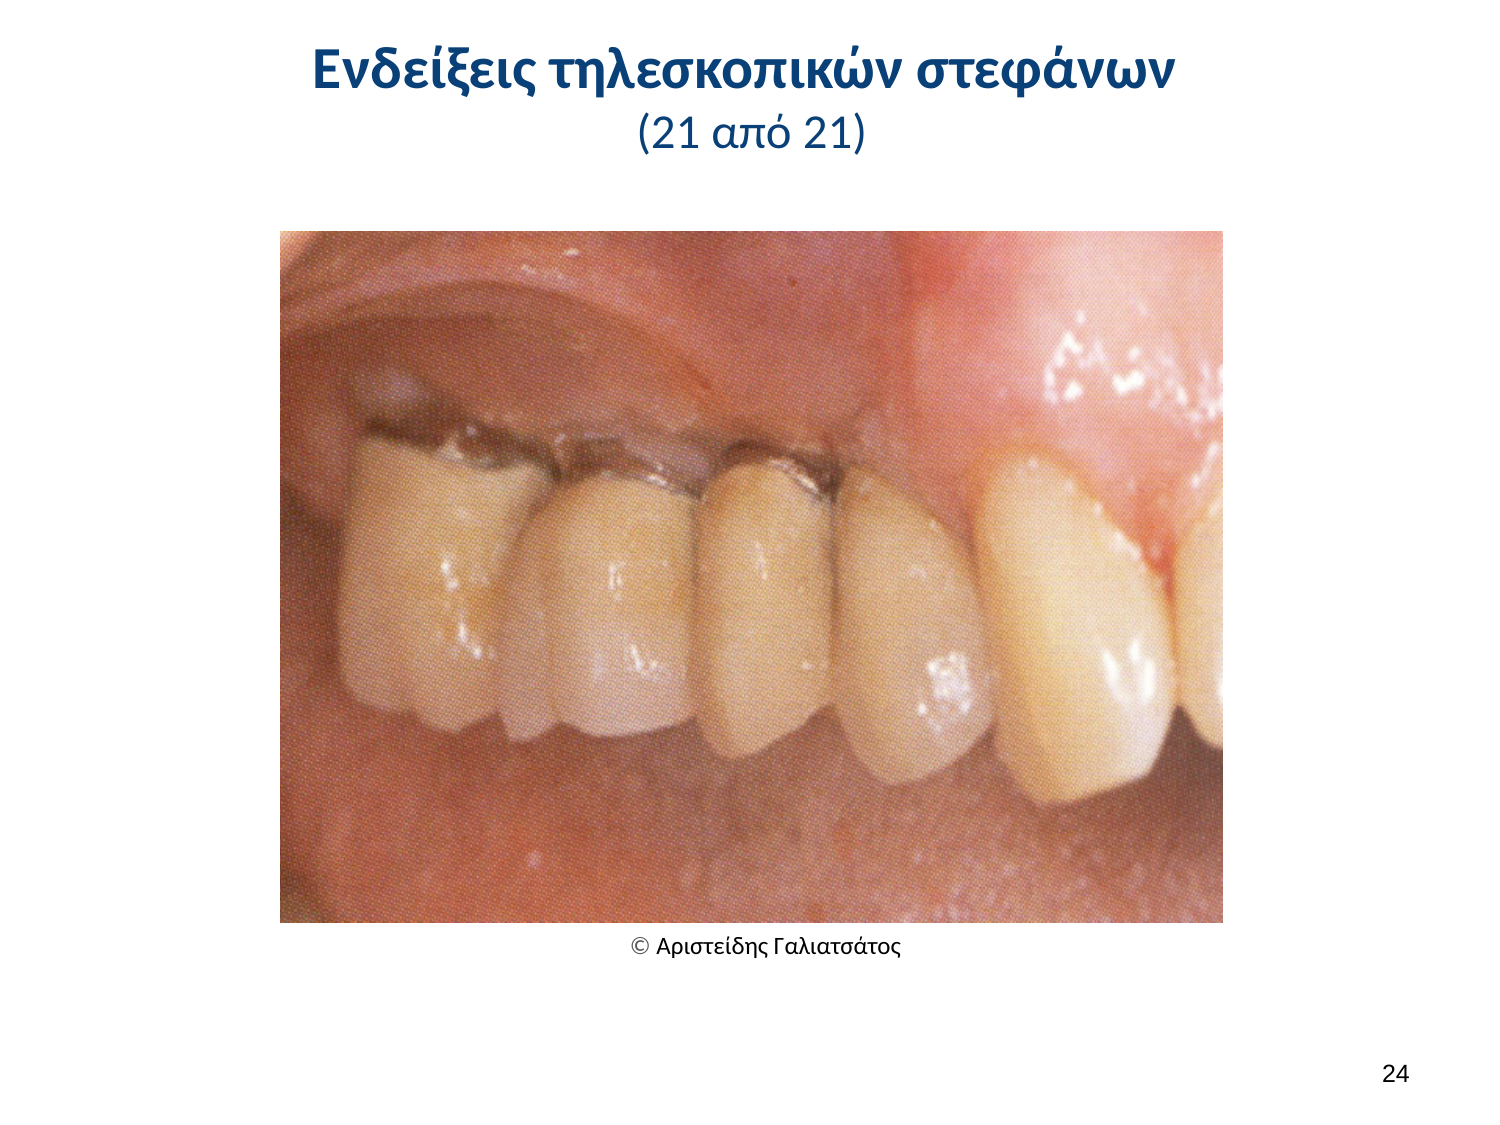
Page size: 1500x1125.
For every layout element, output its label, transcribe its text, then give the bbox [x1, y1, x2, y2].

title Ενδείξεις τηλεσκοπικών στεφάνων (21 από 21) [76, 19, 1427, 169]
slide_number 23 [1074, 1042, 1425, 1103]
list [280, 231, 1223, 923]
text_box © Αριστείδης Γαλιατσάτος [603, 932, 928, 968]
